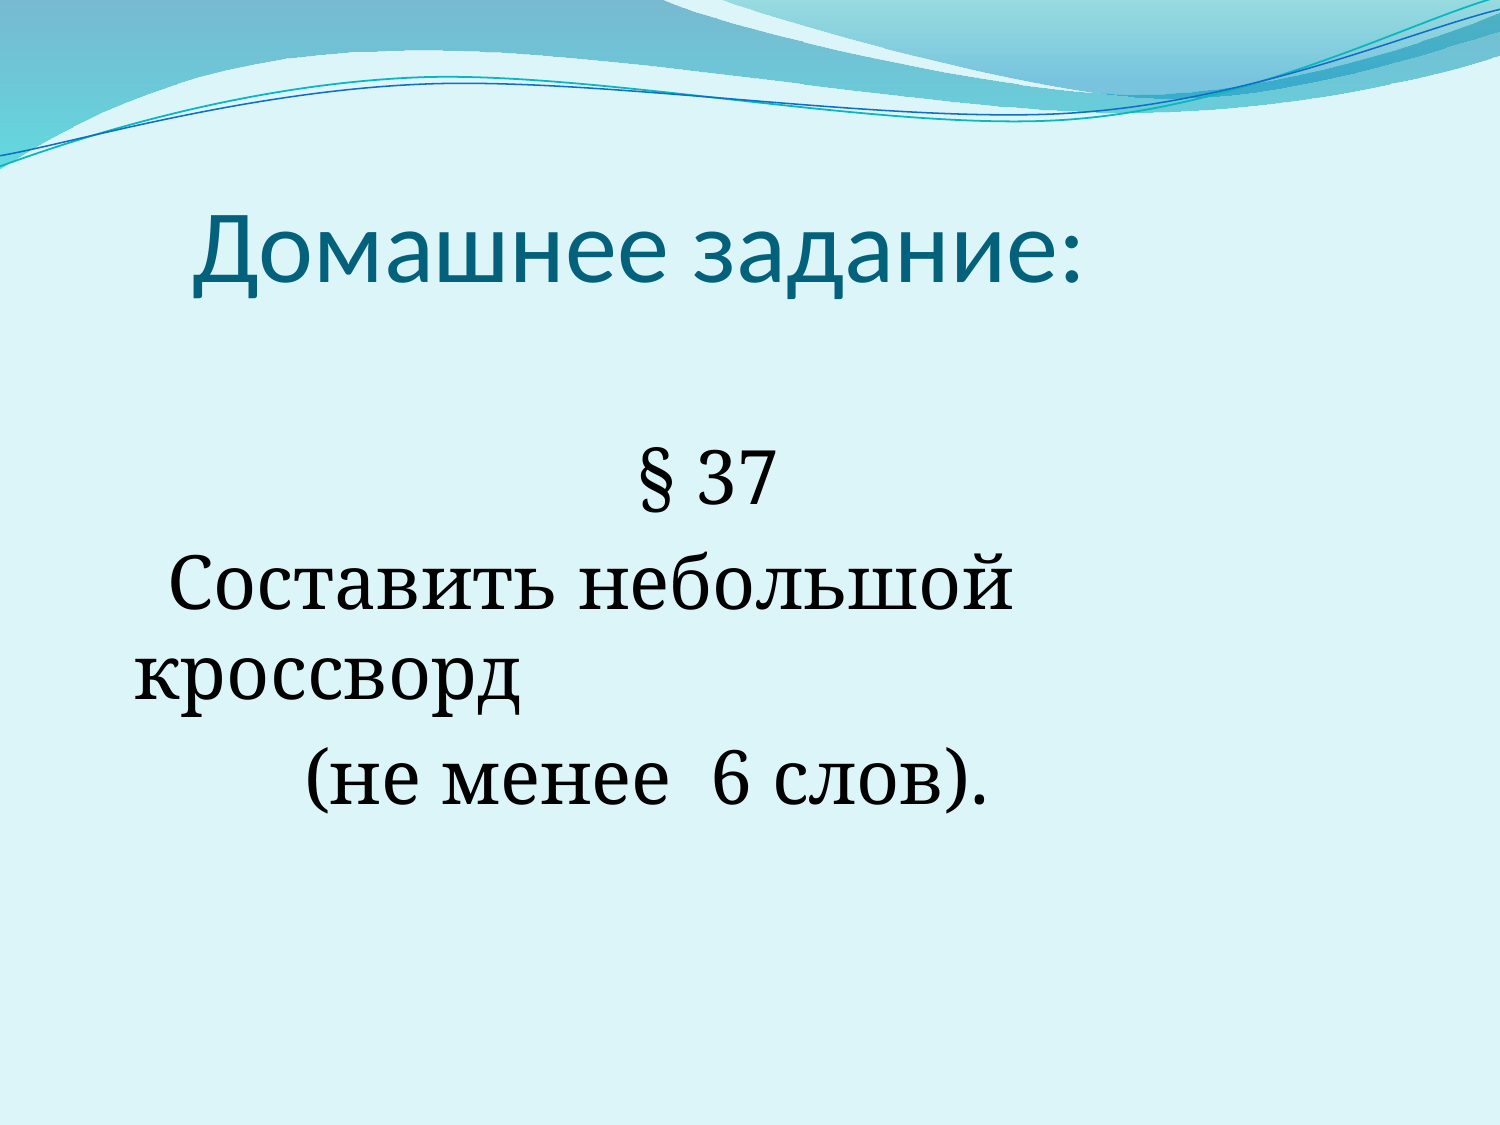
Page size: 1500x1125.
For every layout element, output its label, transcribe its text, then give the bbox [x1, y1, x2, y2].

list § 37 Составить небольшой кроссворд (не менее 6 слов). [75, 317, 1425, 1038]
title Домашнее задание: [75, 115, 1425, 303]
